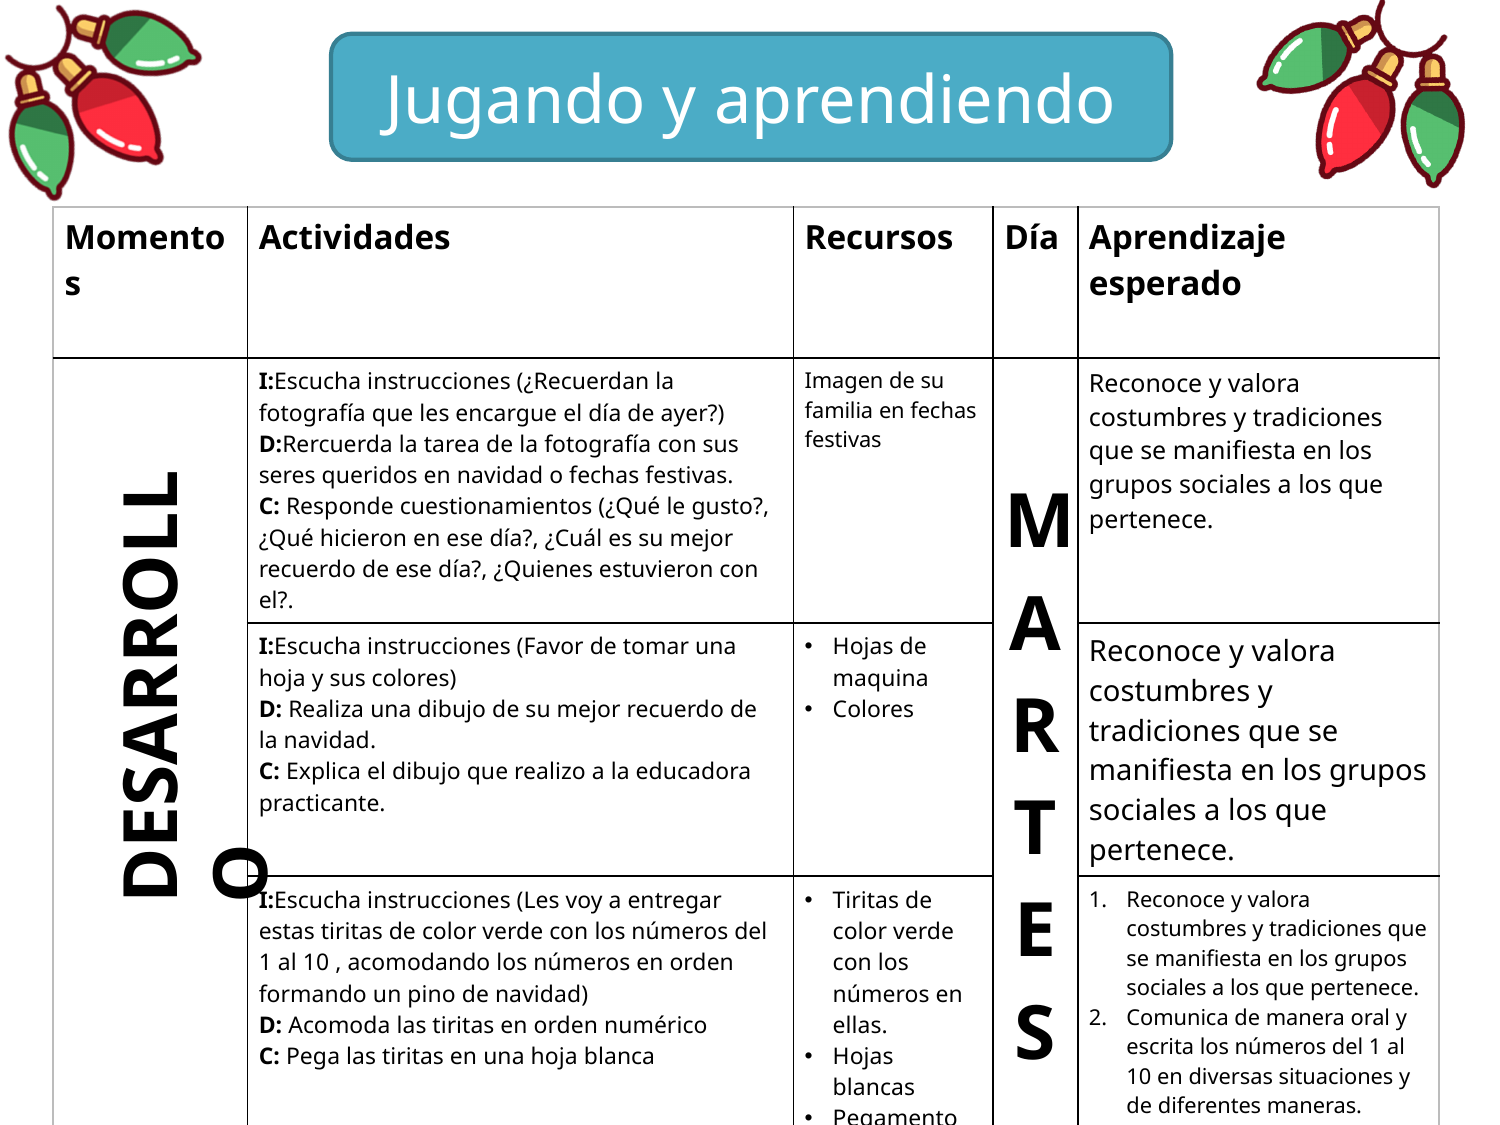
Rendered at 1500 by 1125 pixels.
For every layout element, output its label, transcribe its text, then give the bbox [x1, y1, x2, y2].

picture [1210, 0, 1500, 255]
table_cell I:Escucha instrucciones (¿Recuerdan la fotografía que les encargue el día de ayer?) D:Rercuerda la tarea de la fotografía con sus seres queridos en navidad o fechas festivas. C: Responde cuestionamientos (¿Qué le gusto?, ¿Qué hicieron en ese día?, ¿Cuál es su mejor recuerdo de ese día?, ¿Quienes estuvieron con el?. [248, 359, 793, 622]
table_cell Reconoce y valora costumbres y tradiciones que se manifiesta en los grupos sociales a los que pertenece. [1079, 359, 1438, 622]
table_header Recursos [794, 208, 992, 357]
text_box DESARROLLO [95, 409, 291, 919]
table_cell I:Escucha instrucciones (Favor de tomar una hoja y sus colores) D: Realiza una dibujo de su mejor recuerdo de la navidad. C: Explica el dibujo que realizo a la educadora practicante. [291, 624, 793, 875]
text_box Jugando y aprendiendo [328, 31, 1174, 162]
table_cell Reconoce y valora costumbres y tradiciones que se manifiesta en los grupos sociales a los que pertenece. Comunica de manera oral y escrita los números del 1 al 10 en diversas situaciones y de diferentes maneras. [1079, 877, 1438, 1125]
table_cell MARTES [994, 359, 1077, 1125]
picture [0, 0, 289, 293]
table_cell Tiritas de color verde con los números en ellas. Hojas blancas Pegamento [794, 877, 992, 1125]
table_header Actividades [248, 208, 793, 357]
table_header Aprendizaje esperado [1079, 208, 1438, 357]
table_header Día [994, 208, 1077, 357]
table_cell I:Escucha instrucciones (Les voy a entregar estas tiritas de color verde con los números del 1 al 10 , acomodando los números en orden formando un pino de navidad) D: Acomoda las tiritas en orden numérico C: Pega las tiritas en una hoja blanca [248, 877, 793, 1125]
table_cell Hojas de maquina Colores [794, 624, 992, 875]
table_cell Imagen de su familia en fechas festivas [794, 359, 992, 622]
table_cell Reconoce y valora costumbres y tradiciones que se manifiesta en los grupos sociales a los que pertenece. [1079, 624, 1438, 875]
table_cell [54, 359, 247, 1125]
table_header Momentos [54, 264, 247, 357]
